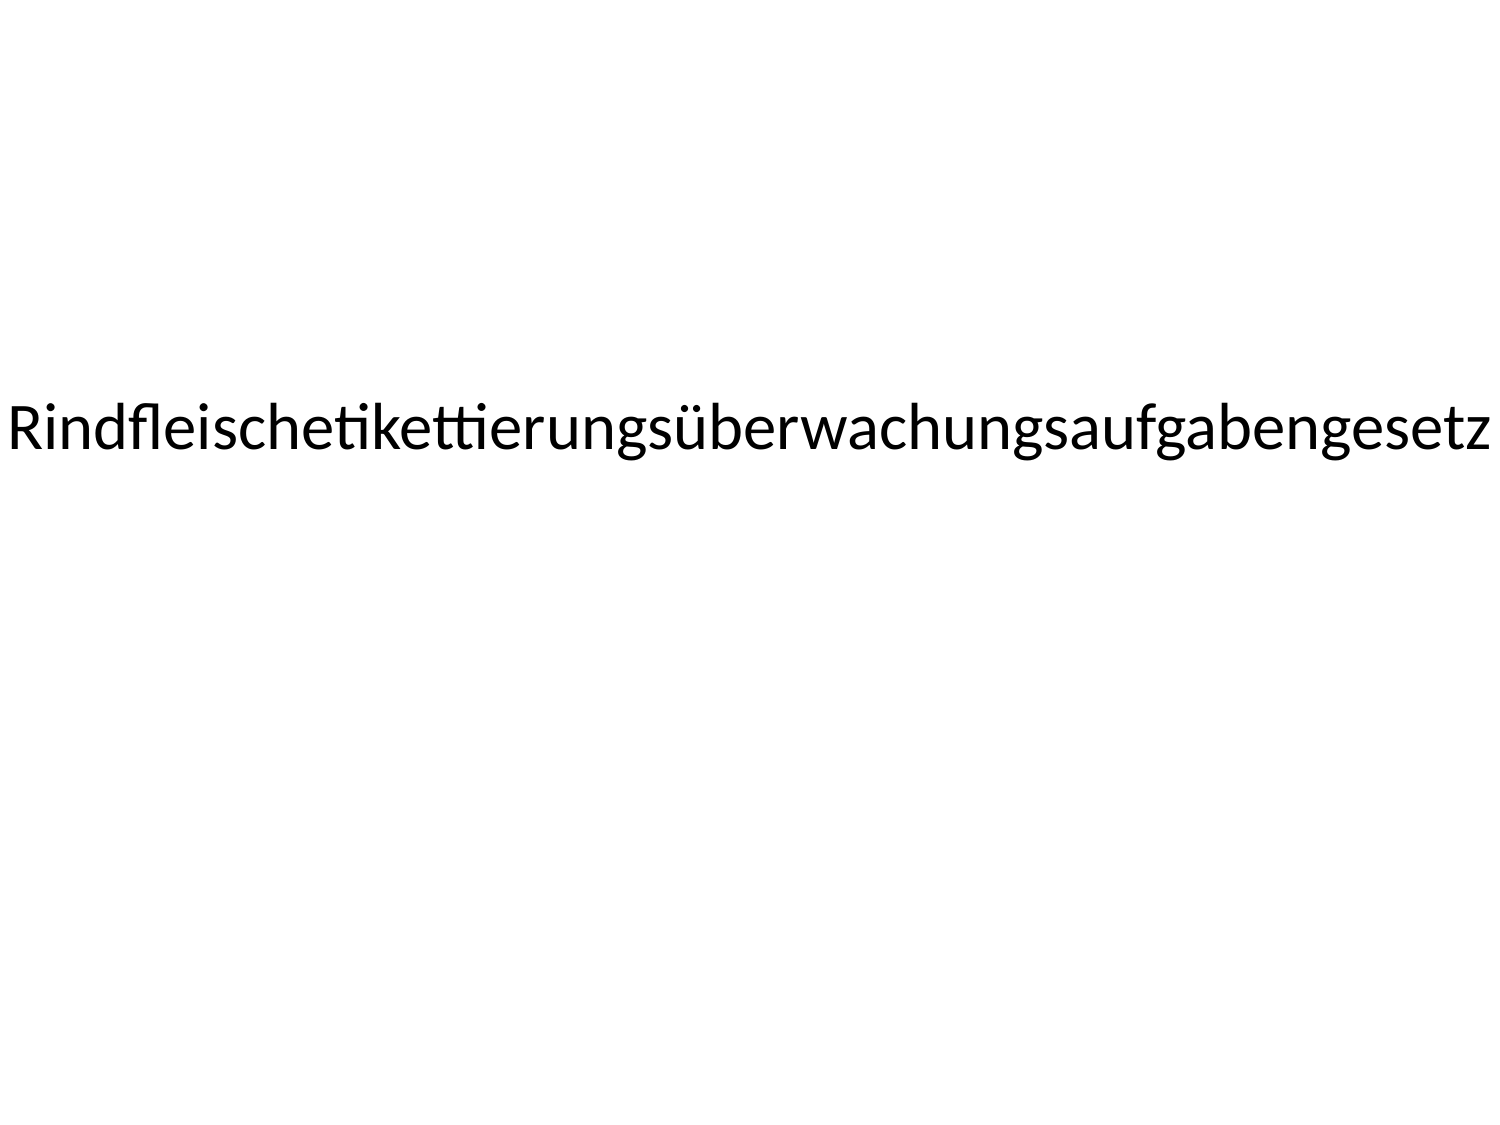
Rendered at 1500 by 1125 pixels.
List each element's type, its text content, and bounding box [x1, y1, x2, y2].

list Rindfleischetikettierungsüberwachungsaufgabengesetz [0, 375, 1500, 963]
